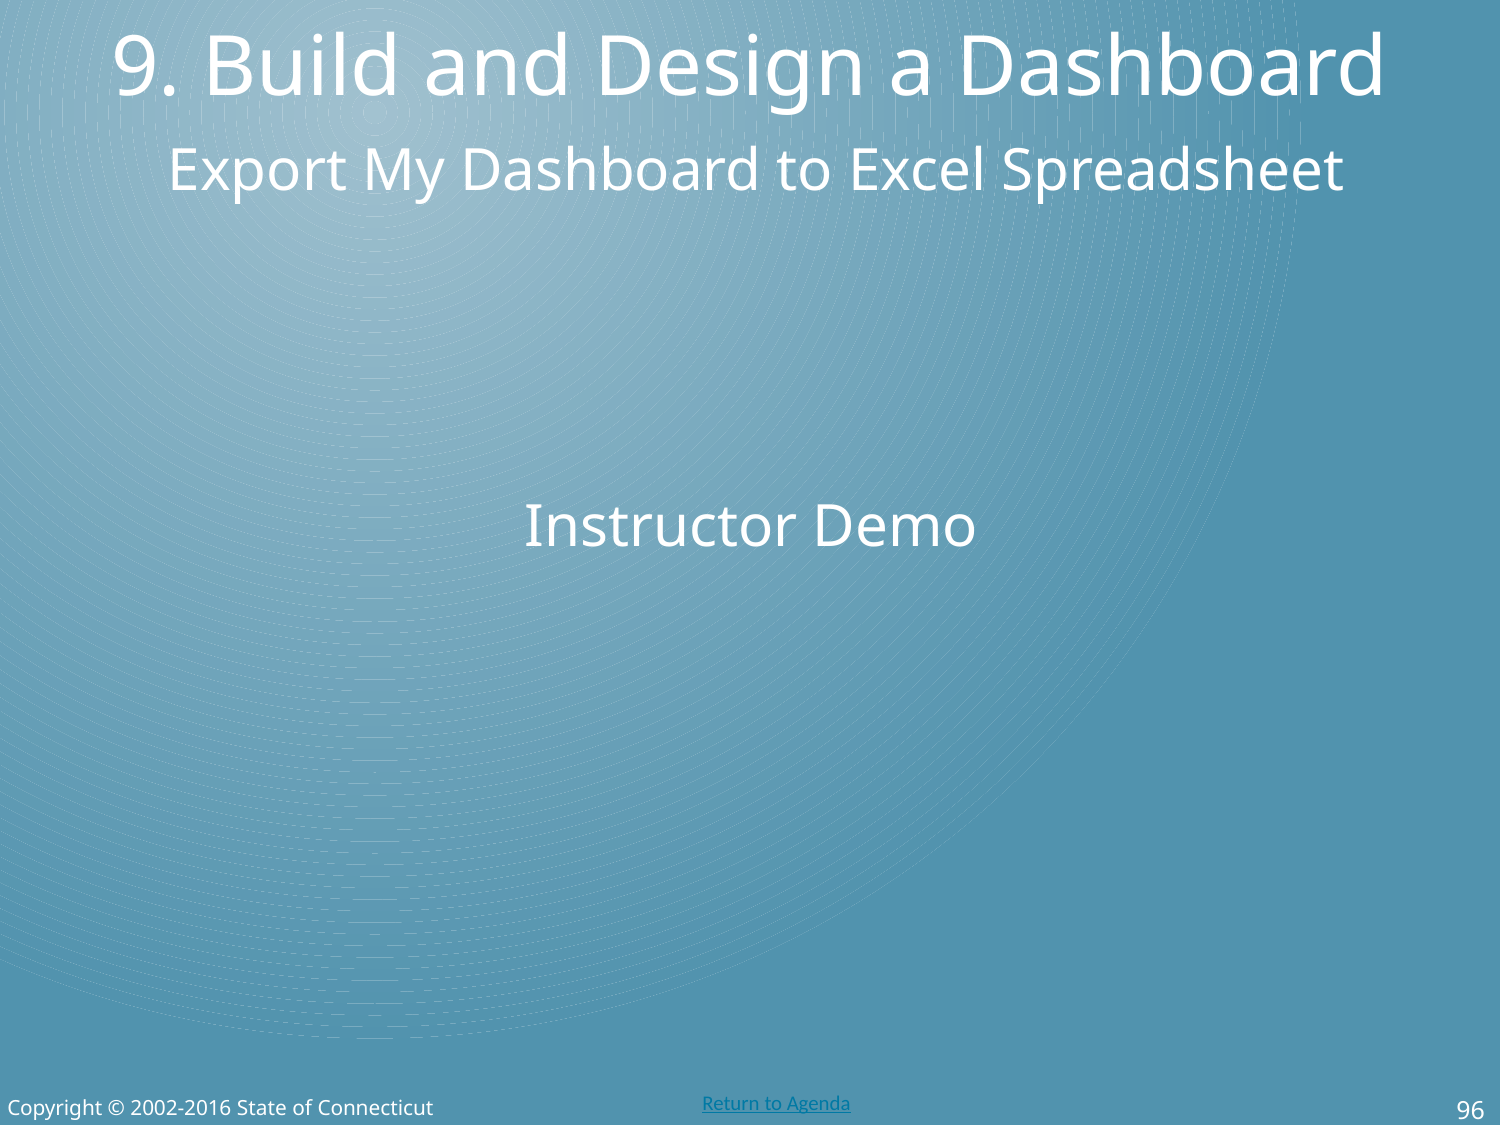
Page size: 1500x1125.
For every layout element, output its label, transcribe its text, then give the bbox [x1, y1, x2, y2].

text_box Export My Dashboard to Excel Spreadsheet [137, 125, 1375, 210]
title 9. Build and Design a Dashboard [12, 4, 1488, 155]
slide_number 96 [1313, 1087, 1500, 1125]
footer Copyright © 2002-2016 State of Connecticut [0, 1087, 488, 1125]
subtitle Instructor Demo [37, 185, 1450, 1088]
